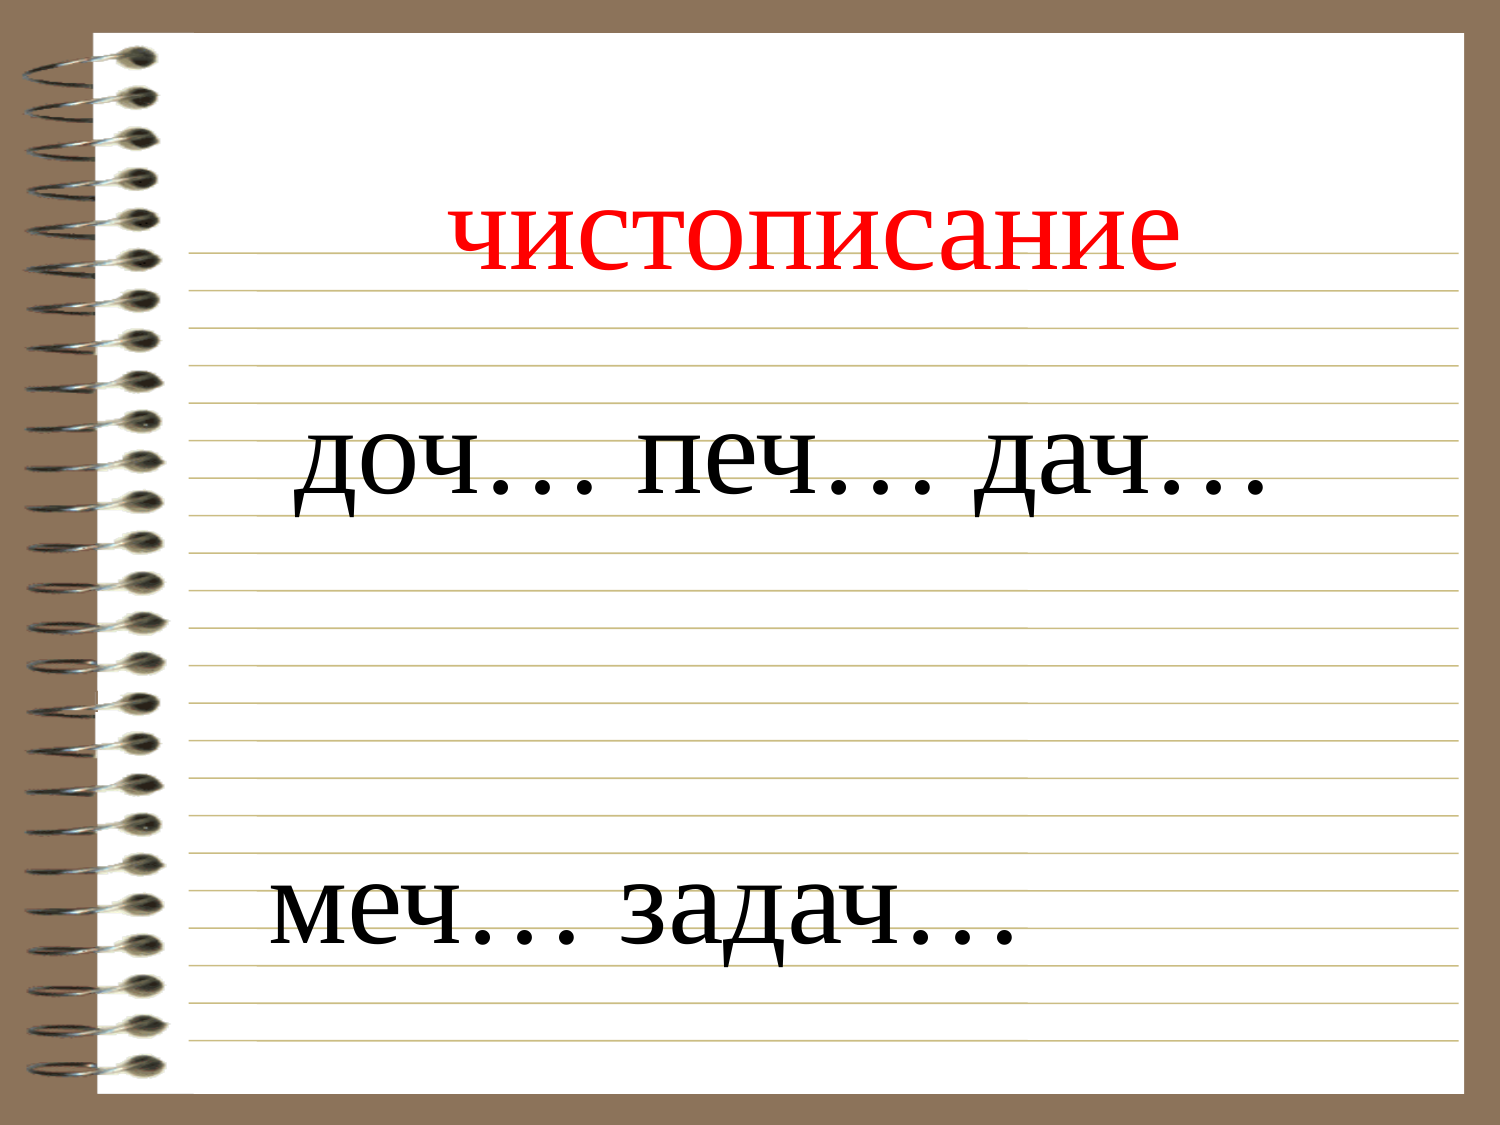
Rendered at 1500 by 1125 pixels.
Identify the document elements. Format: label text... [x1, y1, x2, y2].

picture [0, 8, 194, 1115]
text_box доч… печ… дач… меч… задач… [253, 361, 1306, 977]
text_box чистописание [265, 137, 1282, 302]
